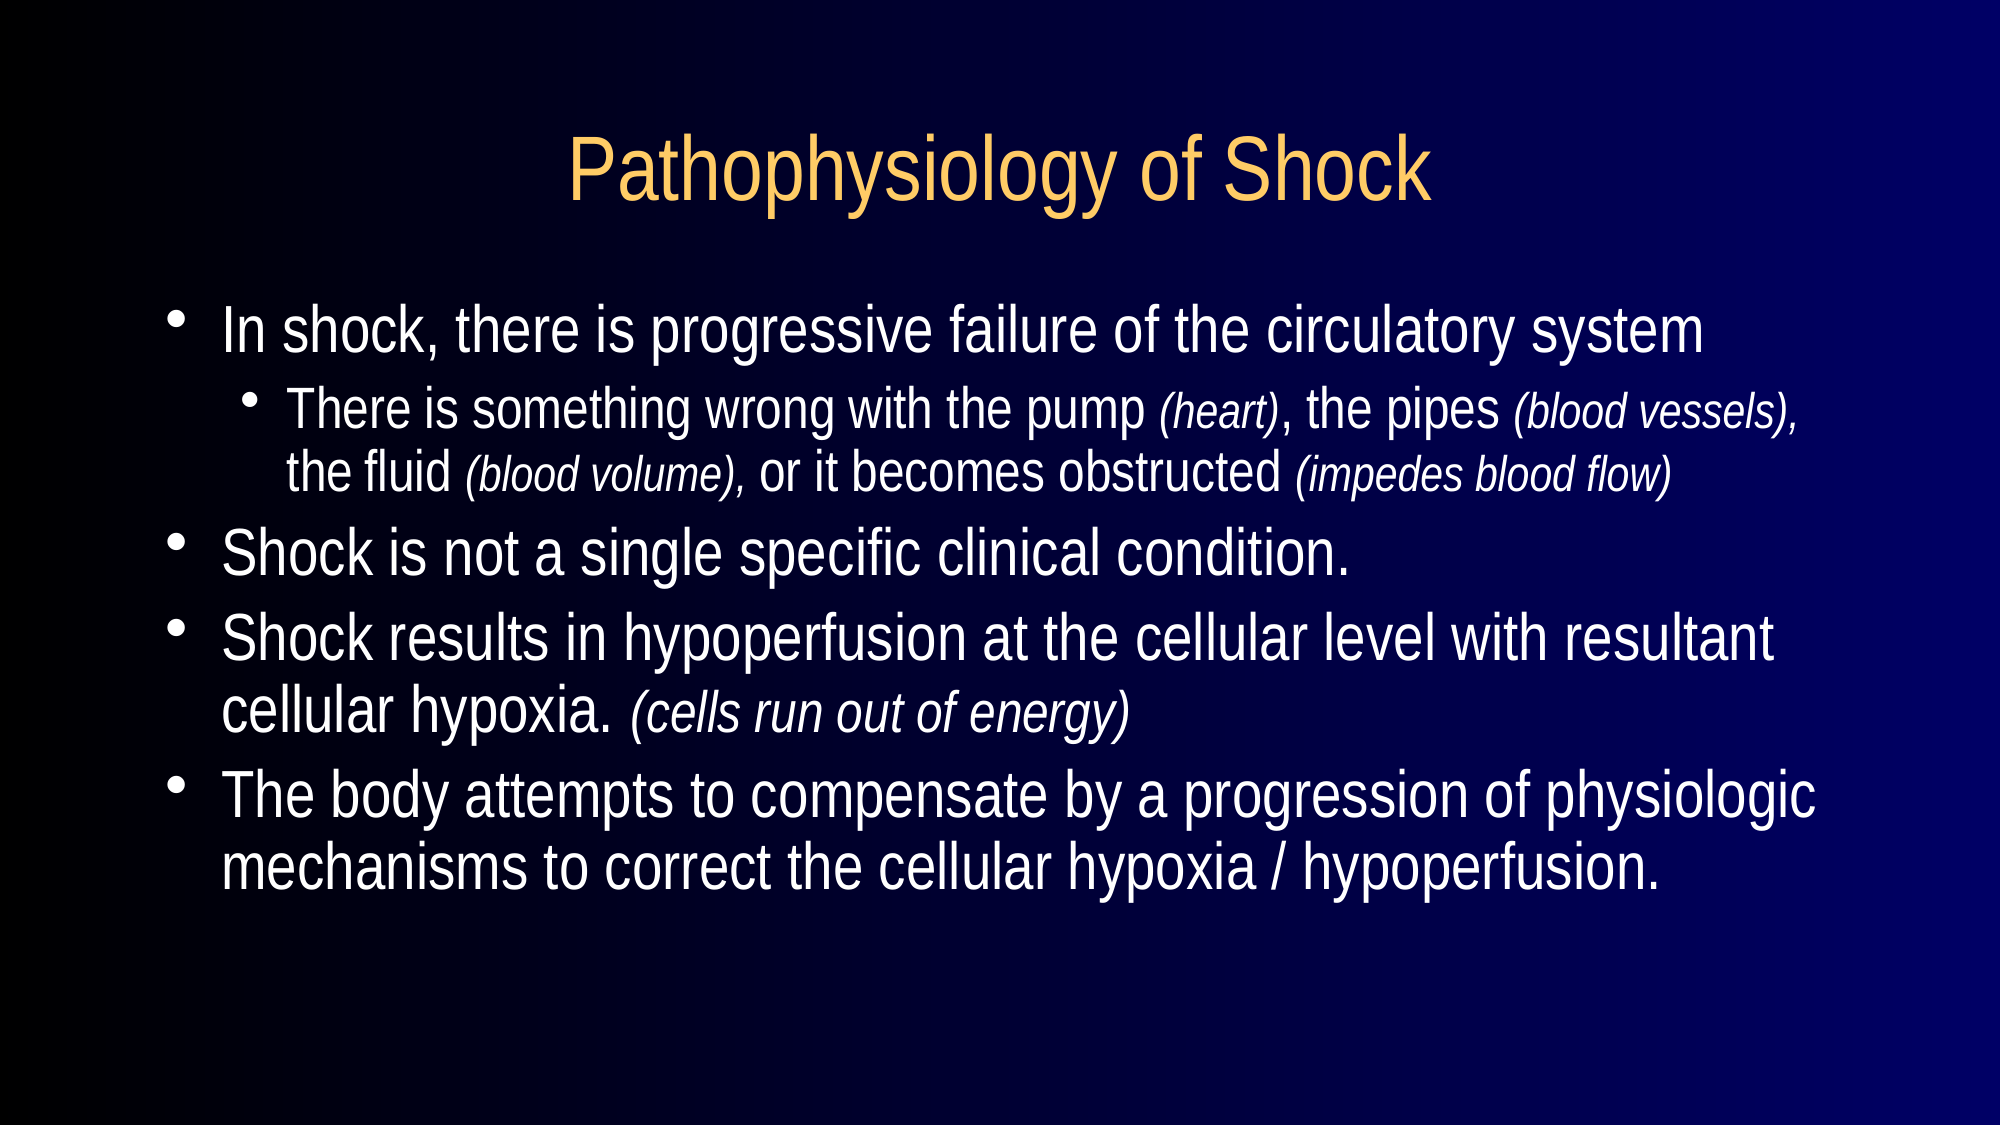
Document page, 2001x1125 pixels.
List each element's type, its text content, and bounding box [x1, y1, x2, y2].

title Pathophysiology of Shock [150, 69, 1850, 258]
list In shock, there is progressive failure of the circulatory system There is something wrong with the pump (heart), the pipes (blood vessels), the fluid (blood volume), or it becomes obstructed (impedes blood flow) Shock is not a single specific clinical condition. Shock results in hypoperfusion at the cellular level with resultant cellular hypoxia. (cells run out of energy) The body attempts to compensate by a progression of physiologic mechanisms to correct the cellular hypoxia / hypoperfusion. [150, 287, 1850, 990]
